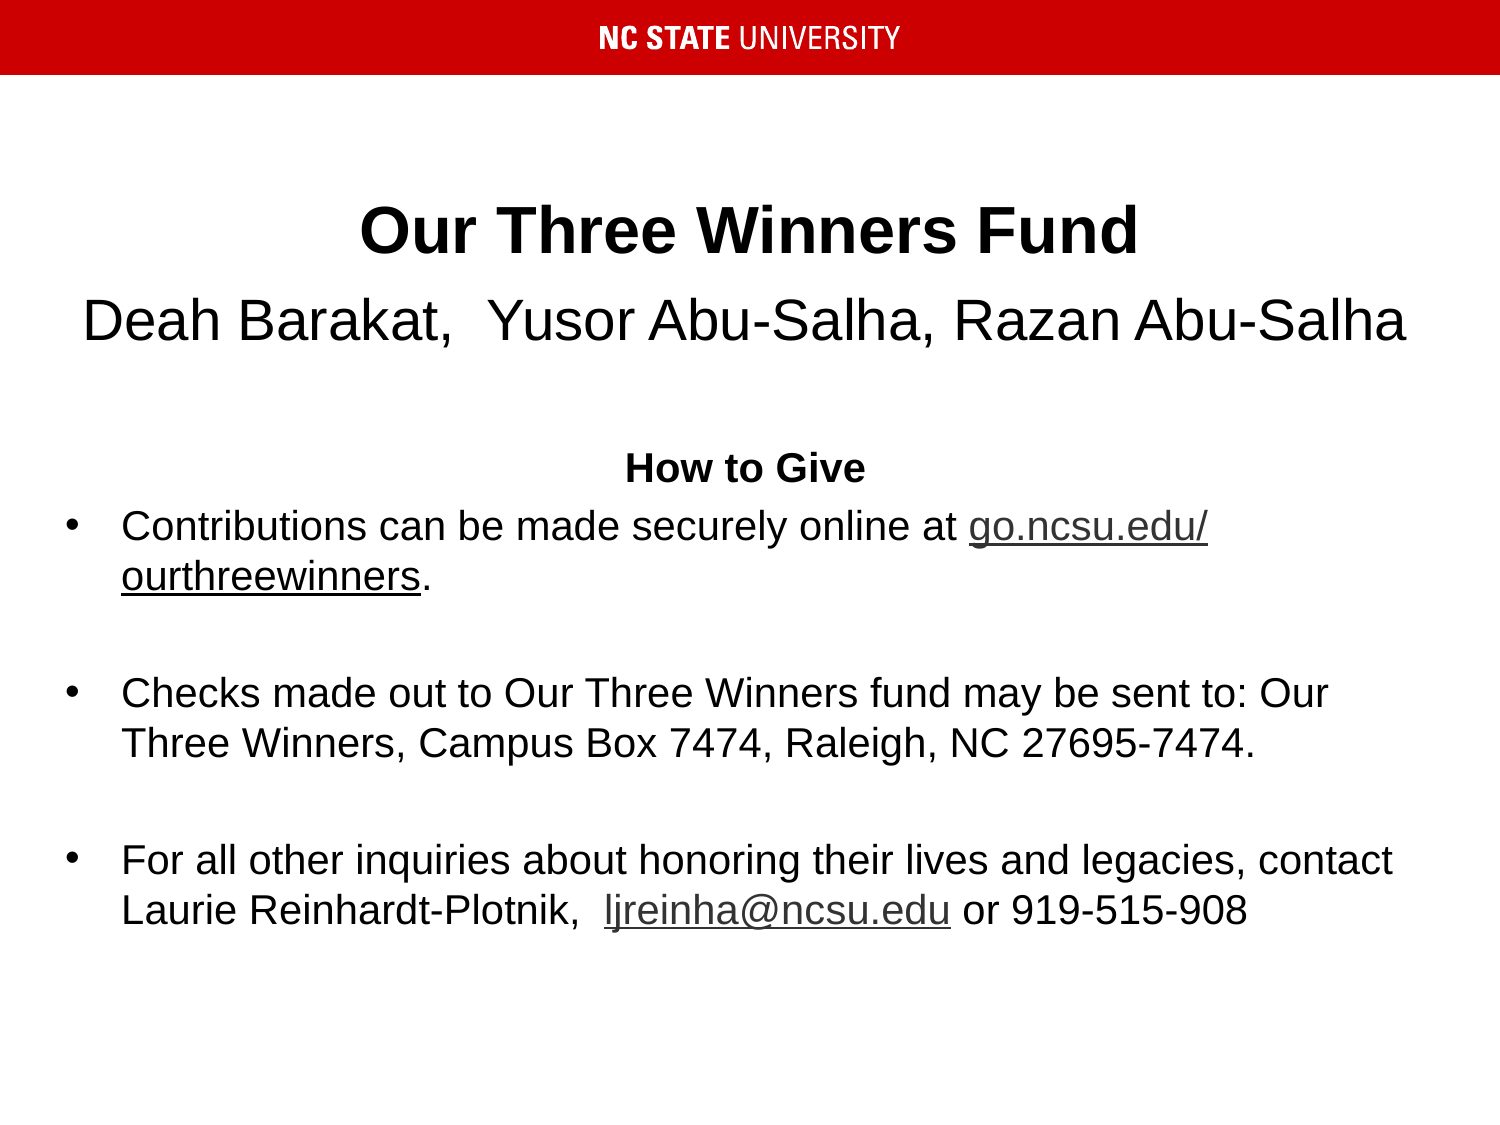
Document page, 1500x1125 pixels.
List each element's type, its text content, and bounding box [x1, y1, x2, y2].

list Deah Barakat, Yusor Abu-Salha, Razan Abu-Salha How to Give Contributions can be made securely online at go.ncsu.edu/ourthreewinners. Checks made out to Our Three Winners fund may be sent to: Our Three Winners, Campus Box 7474, Raleigh, NC 27695-7474. For all other inquiries about honoring their lives and legacies, contact Laurie Reinhardt-Plotnik, ljreinha@ncsu.edu or 919-515-908 [50, 275, 1442, 1037]
title Our Three Winners Fund [75, 139, 1425, 275]
